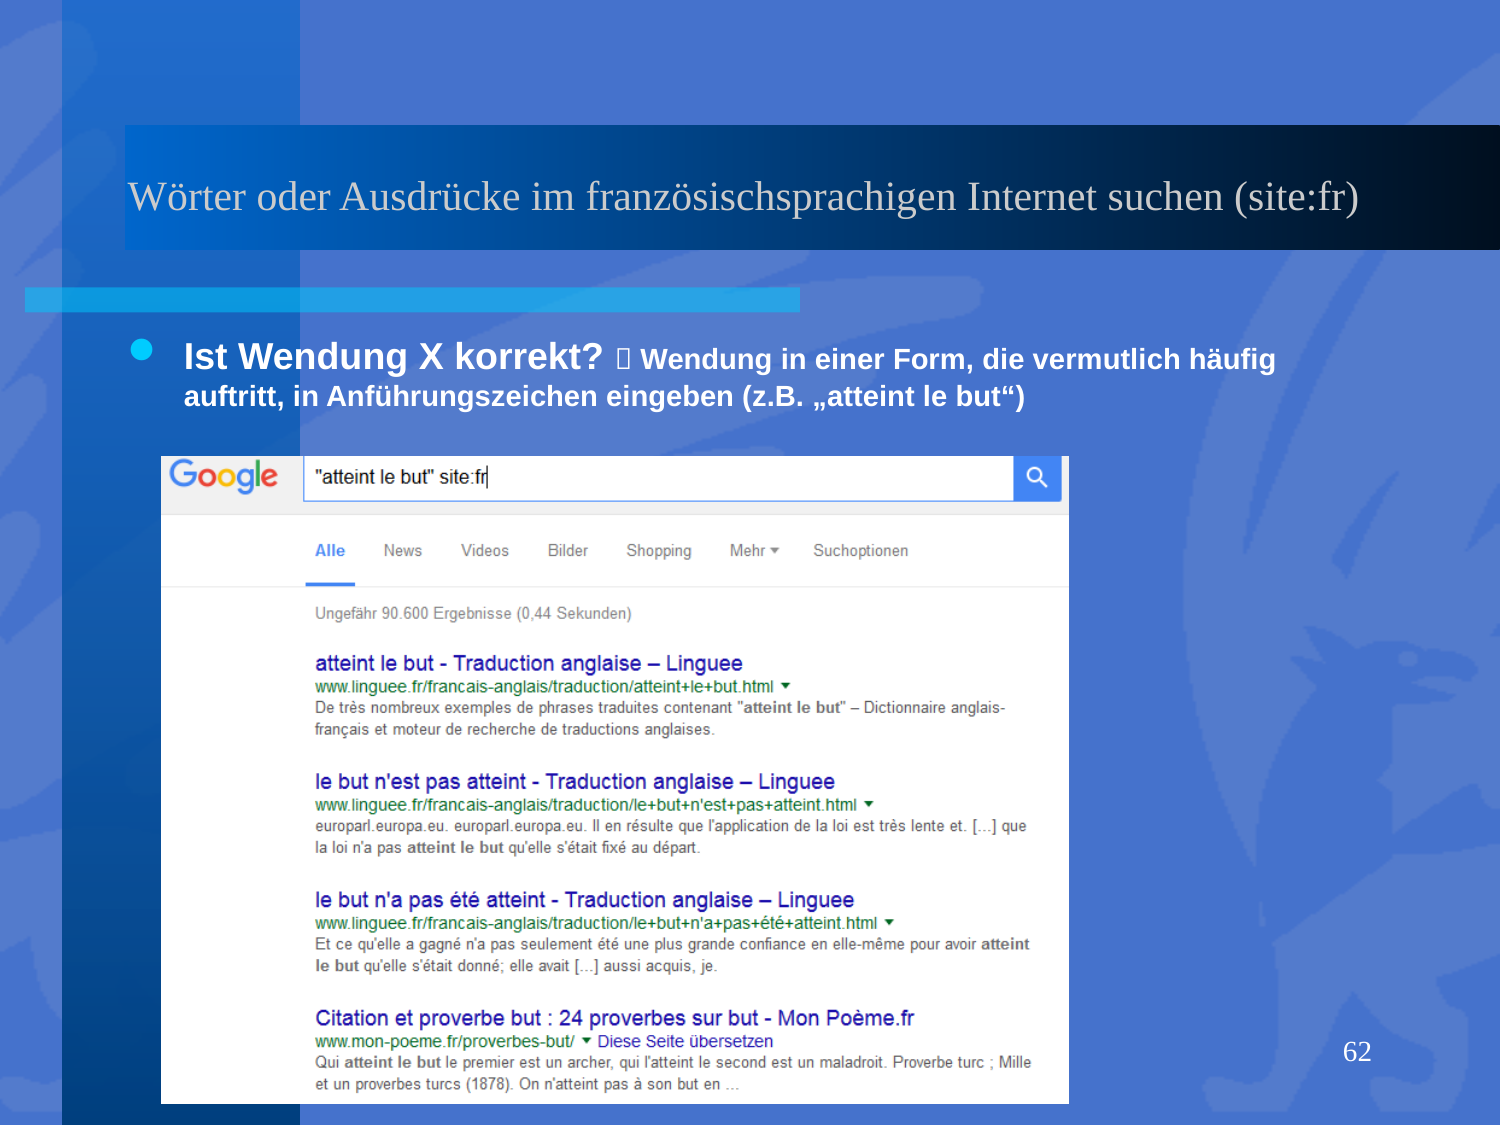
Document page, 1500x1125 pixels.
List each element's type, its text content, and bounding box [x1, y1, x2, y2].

list Ist Wendung X korrekt?  Wendung in einer Form, die vermutlich häufig auftritt, in Anführungszeichen eingeben (z.B. „atteint le but“) [112, 324, 1388, 1000]
picture [300, 0, 1500, 125]
slide_number 62 [1074, 1012, 1388, 1088]
picture [0, 0, 62, 1125]
title Wörter oder Ausdrücke im französischsprachigen Internet suchen (site:fr) [112, 99, 1388, 288]
picture [161, 250, 1500, 1125]
